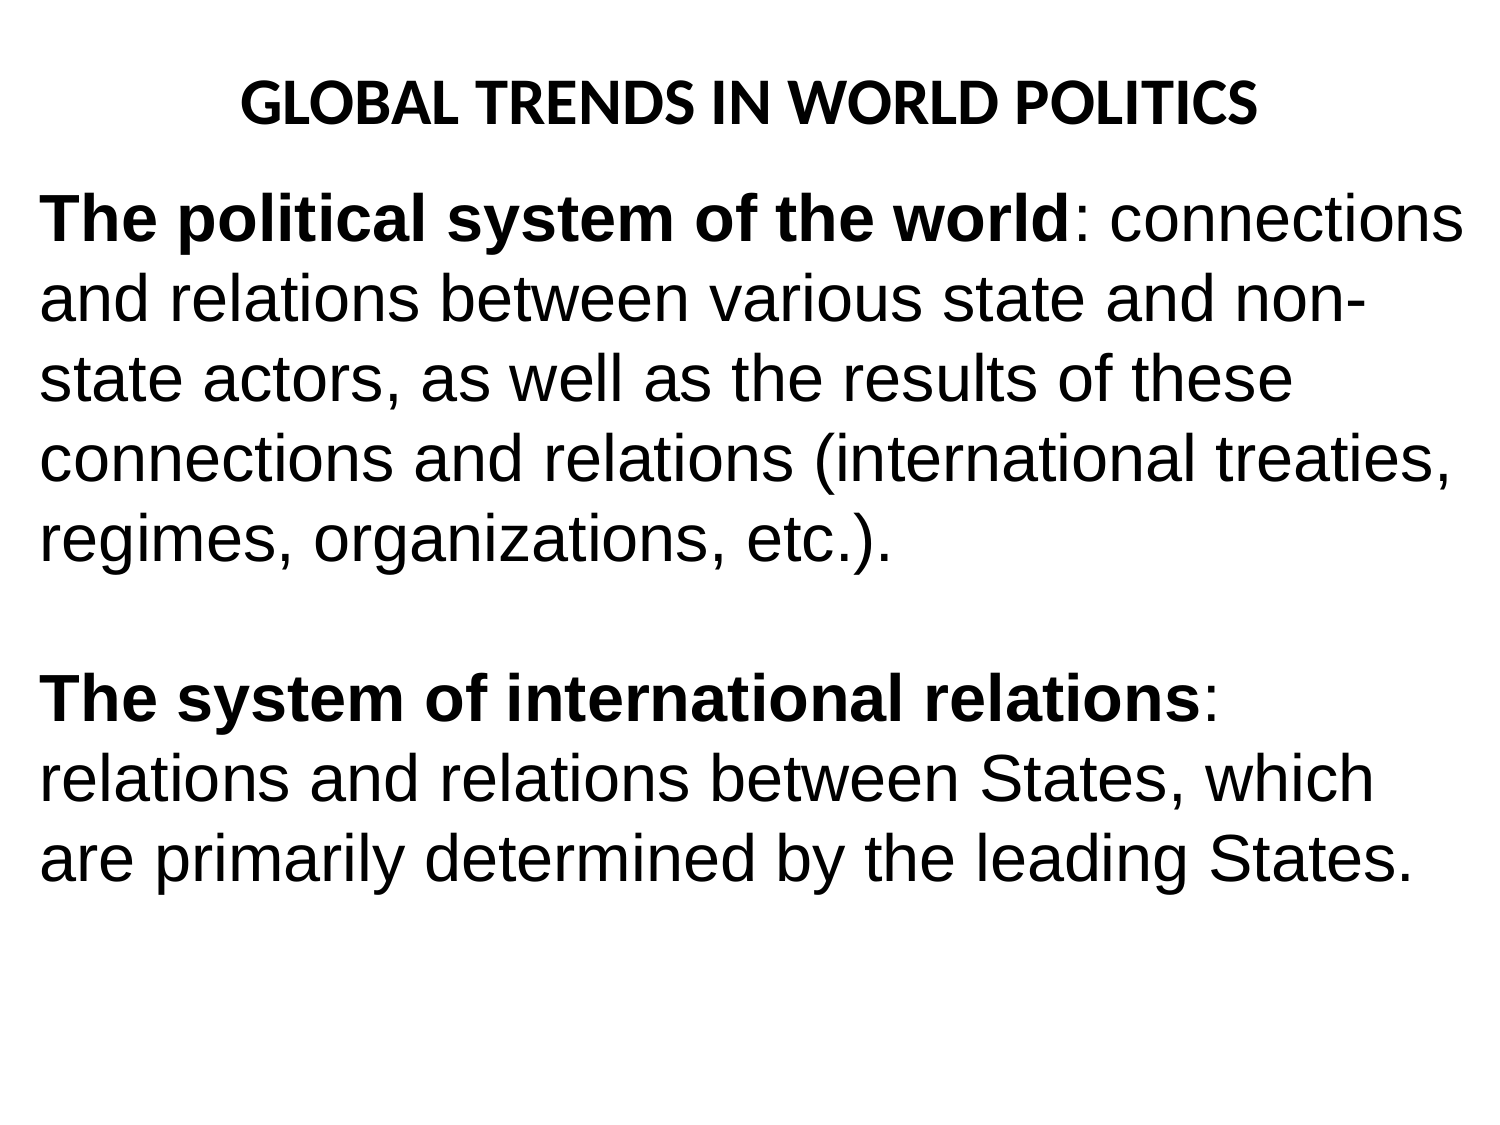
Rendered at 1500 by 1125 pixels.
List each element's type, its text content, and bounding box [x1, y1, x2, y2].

title GLOBAL TRENDS IN WORLD POLITICS [98, 57, 1402, 139]
list The political system of the world: connections and relations between various state and non-state actors, as well as the results of these connections and relations (international treaties, regimes, organizations, etc.). The system of international relations: relations and relations between States, which are primarily determined by the leading States. [39, 174, 1475, 1064]
